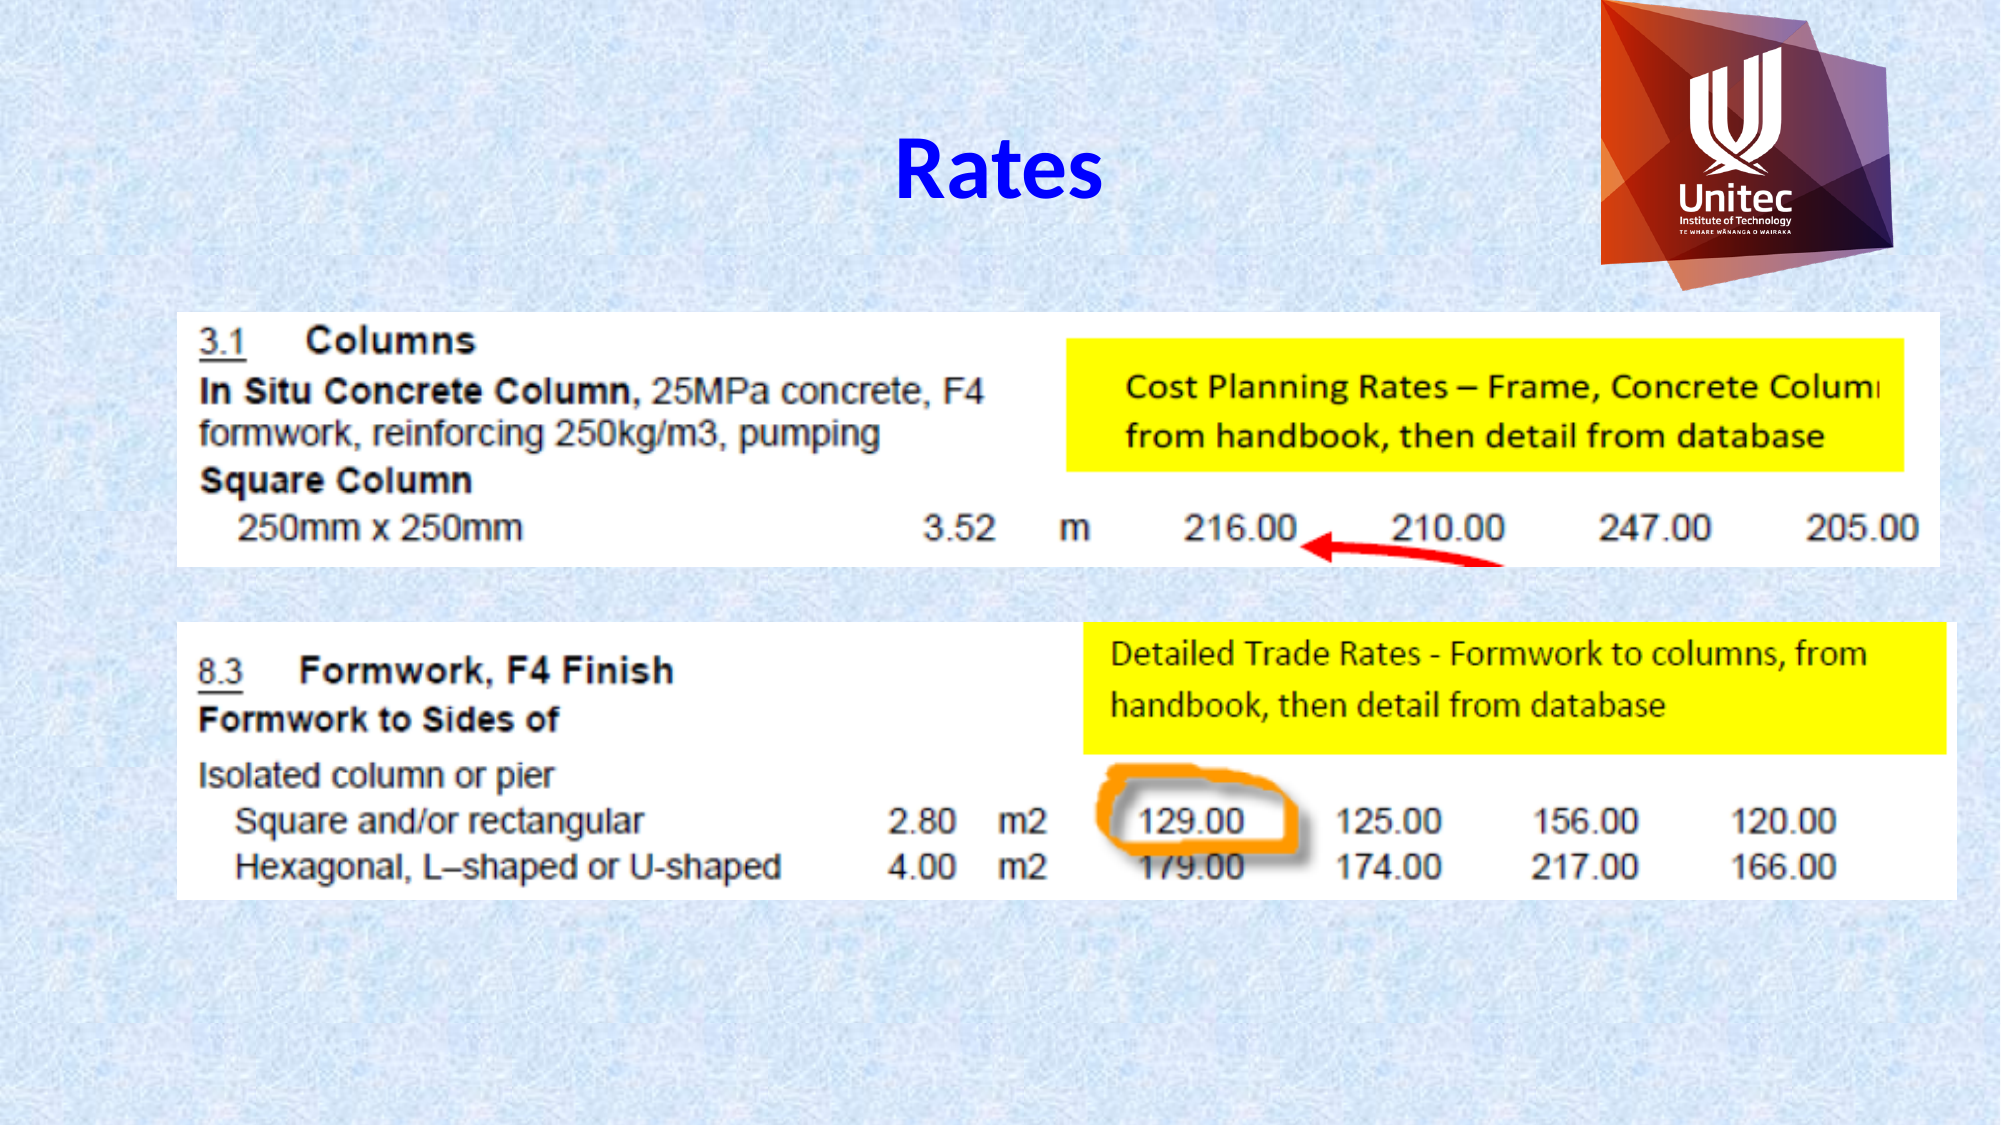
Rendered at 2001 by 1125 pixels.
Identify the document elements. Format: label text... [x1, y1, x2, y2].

picture [0, 0, 2001, 1125]
title Rates [137, 59, 1601, 278]
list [177, 312, 1940, 567]
